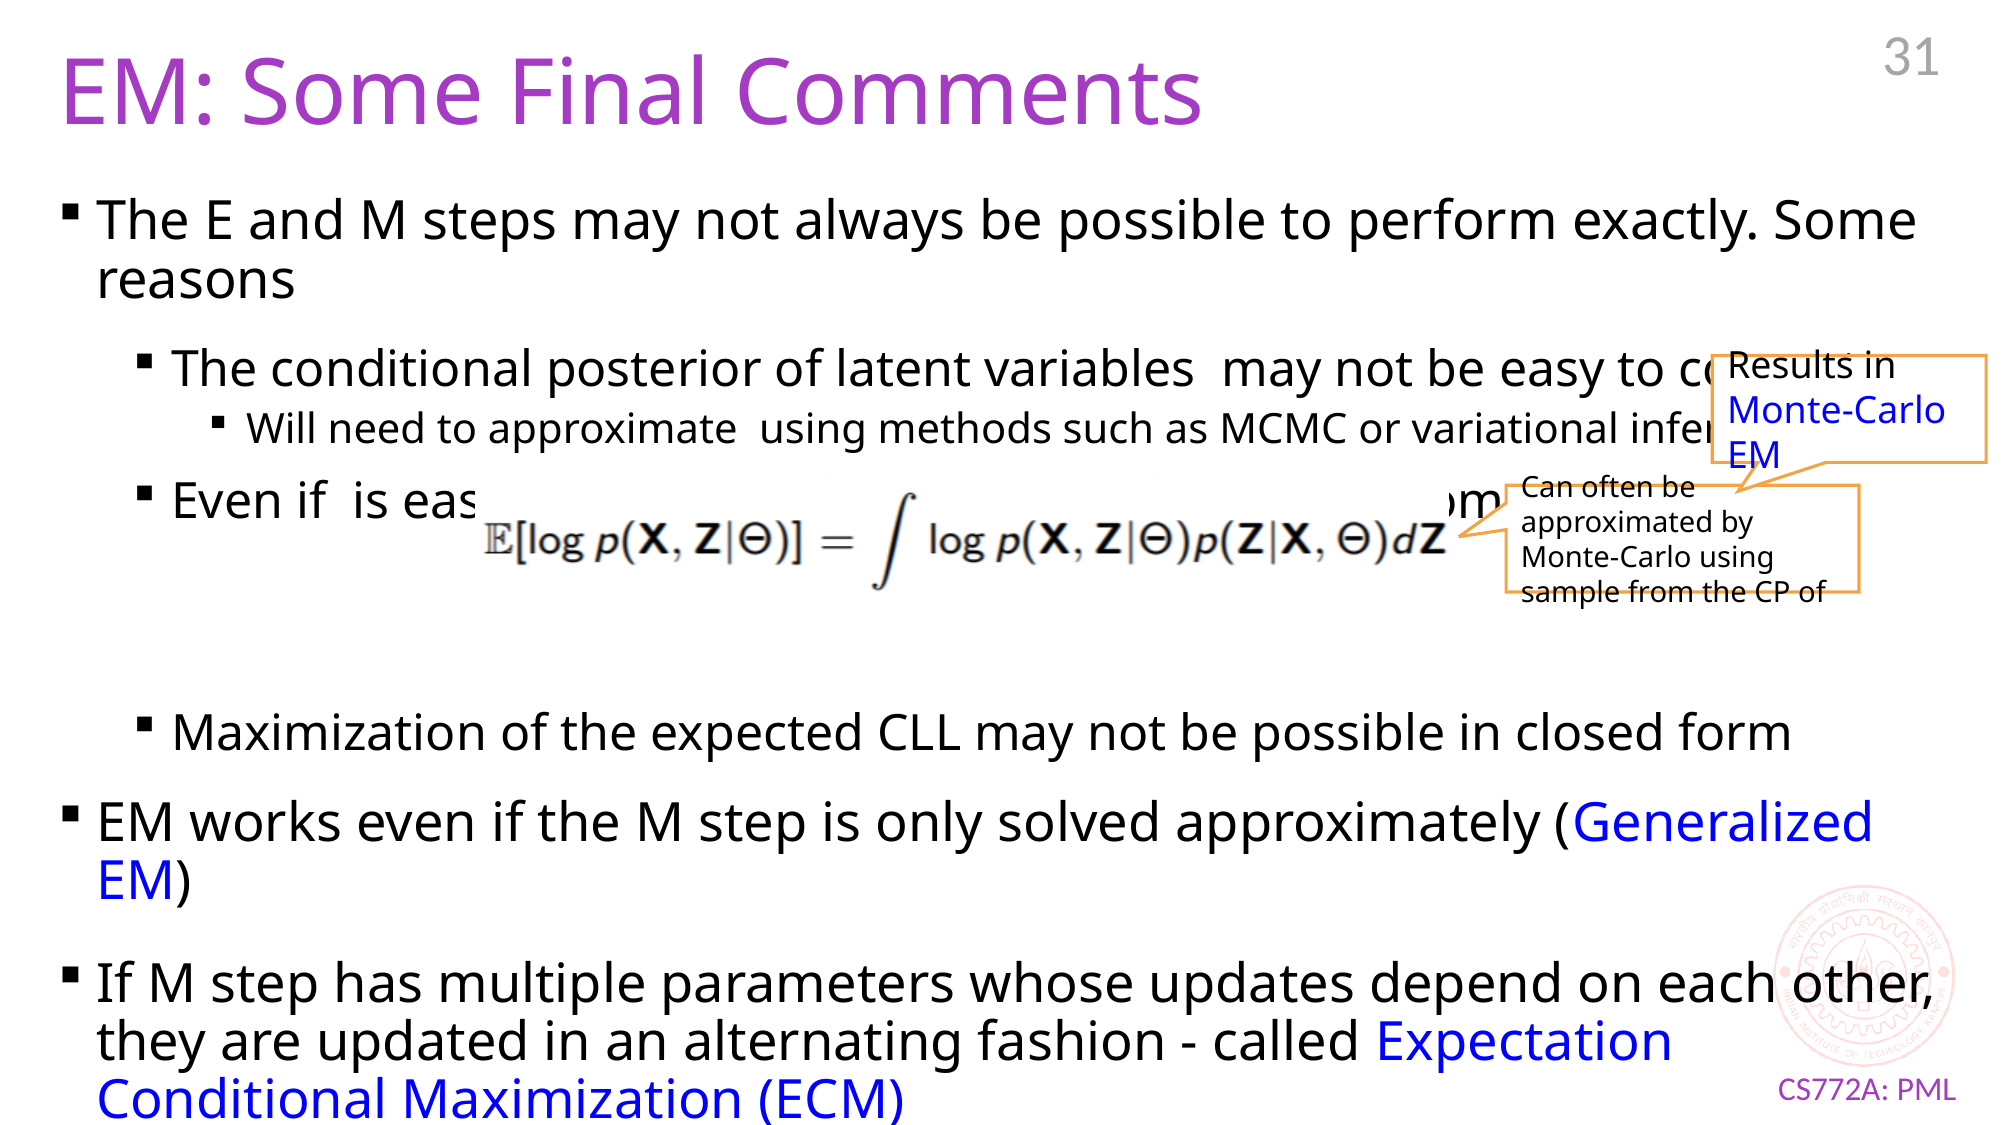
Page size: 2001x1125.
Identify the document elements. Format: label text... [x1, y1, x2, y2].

text_box Results in Monte-Carlo EM [1711, 354, 1988, 494]
picture [475, 480, 1449, 597]
text_box 31 [1857, 22, 1957, 83]
title EM: Some Final Comments [43, 27, 1970, 163]
